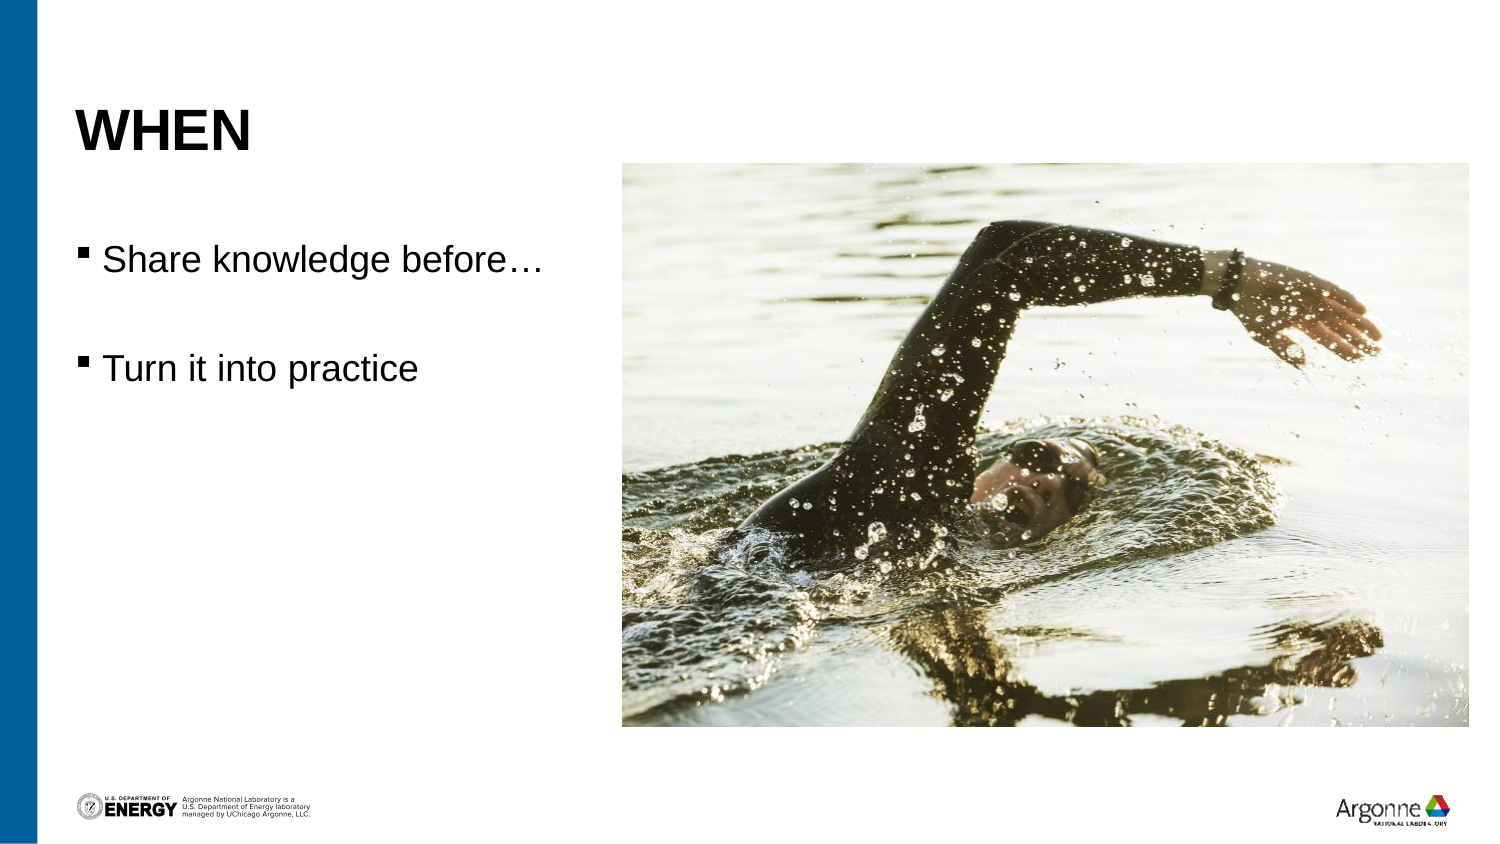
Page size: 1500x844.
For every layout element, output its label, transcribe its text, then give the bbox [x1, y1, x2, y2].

picture [622, 163, 1469, 727]
picture [76, 793, 312, 820]
list Share knowledge before… Turn it into practice [75, 234, 1275, 772]
title WHEN [75, 40, 1450, 164]
picture [1329, 788, 1457, 833]
